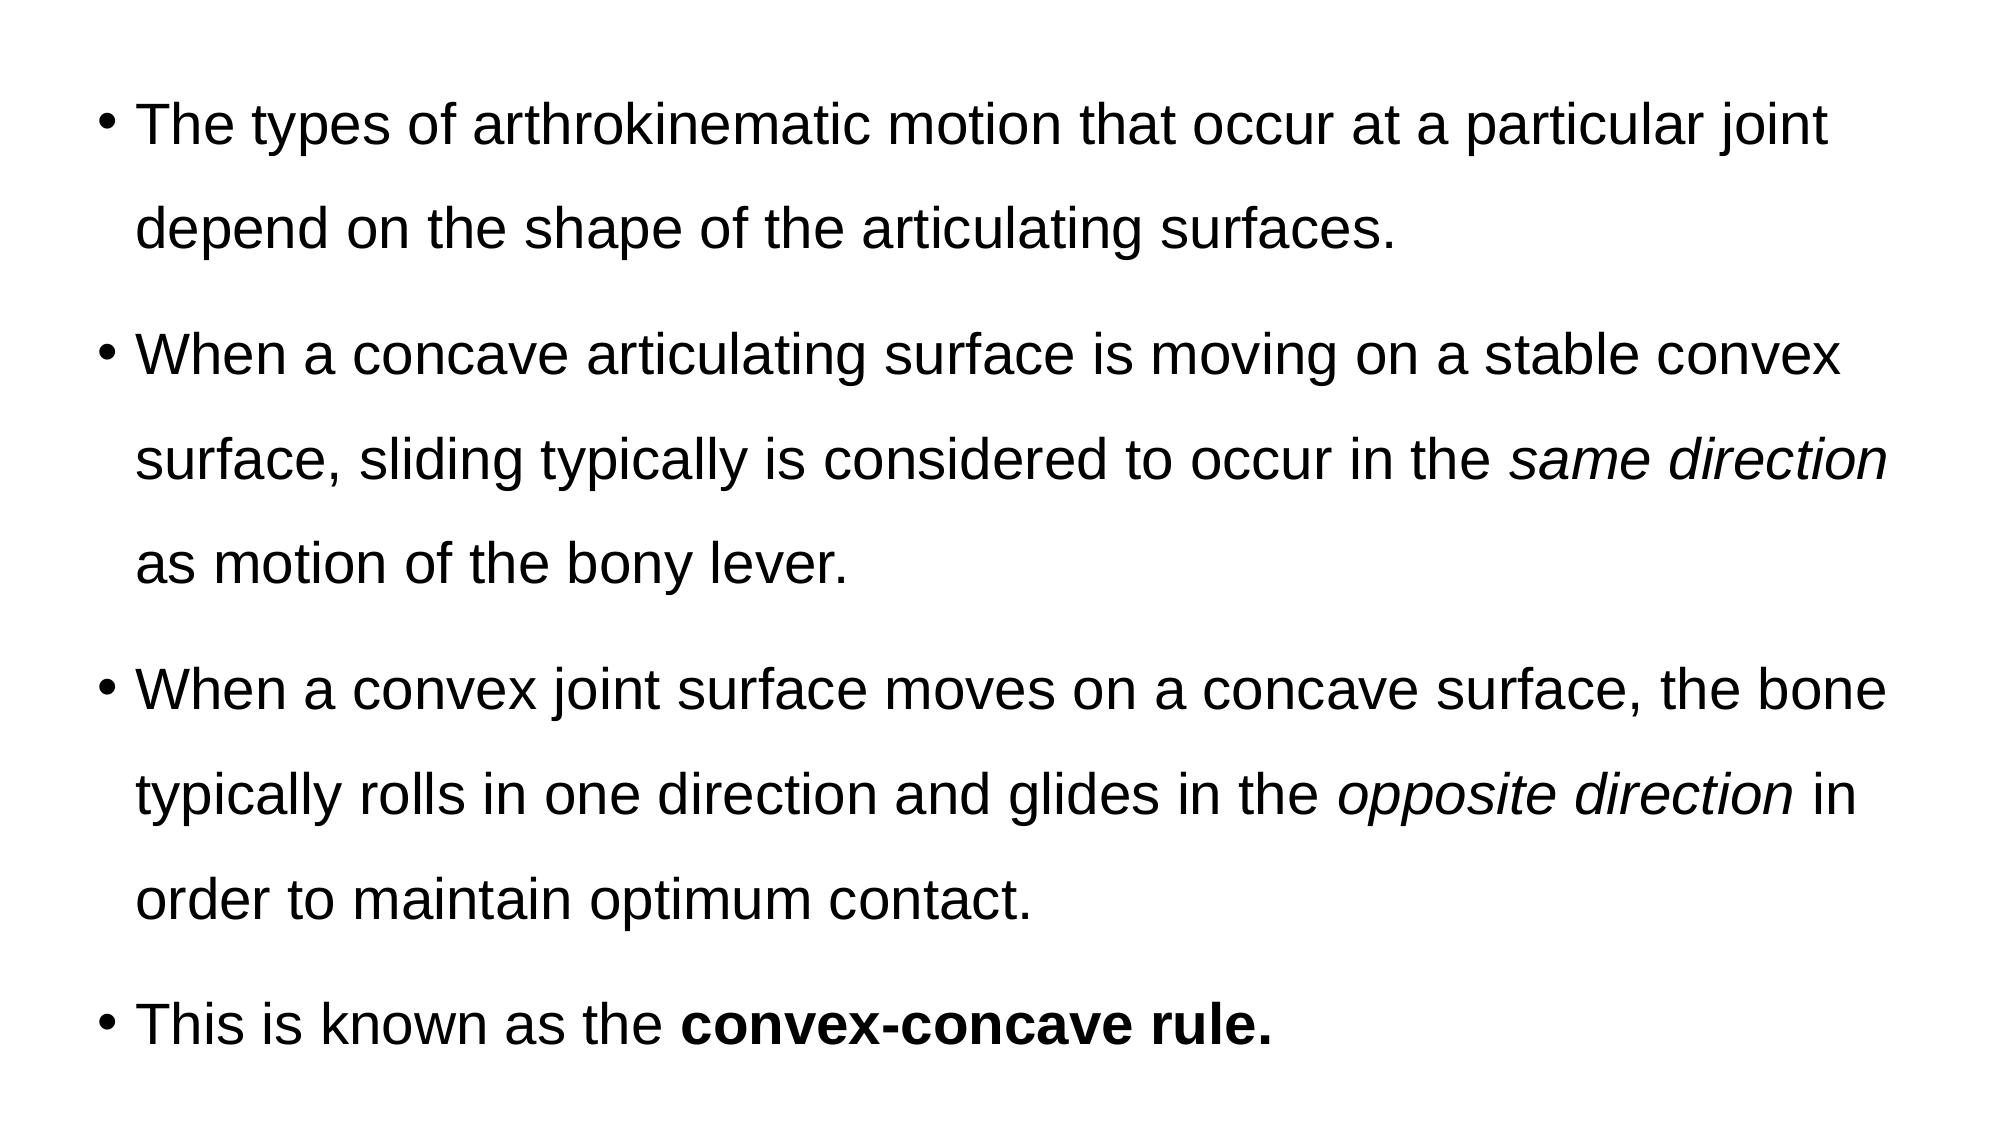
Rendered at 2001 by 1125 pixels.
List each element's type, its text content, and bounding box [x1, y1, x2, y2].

list The types of arthrokinematic motion that occur at a particular joint depend on the shape of the articulating surfaces. When a concave articulating surface is moving on a stable convex surface, sliding typically is considered to occur in the same direction as motion of the bony lever. When a convex joint surface moves on a concave surface, the bone typically rolls in one direction and glides in the opposite direction in order to maintain optimum contact. This is known as the convex-concave rule. [82, 43, 1946, 1074]
